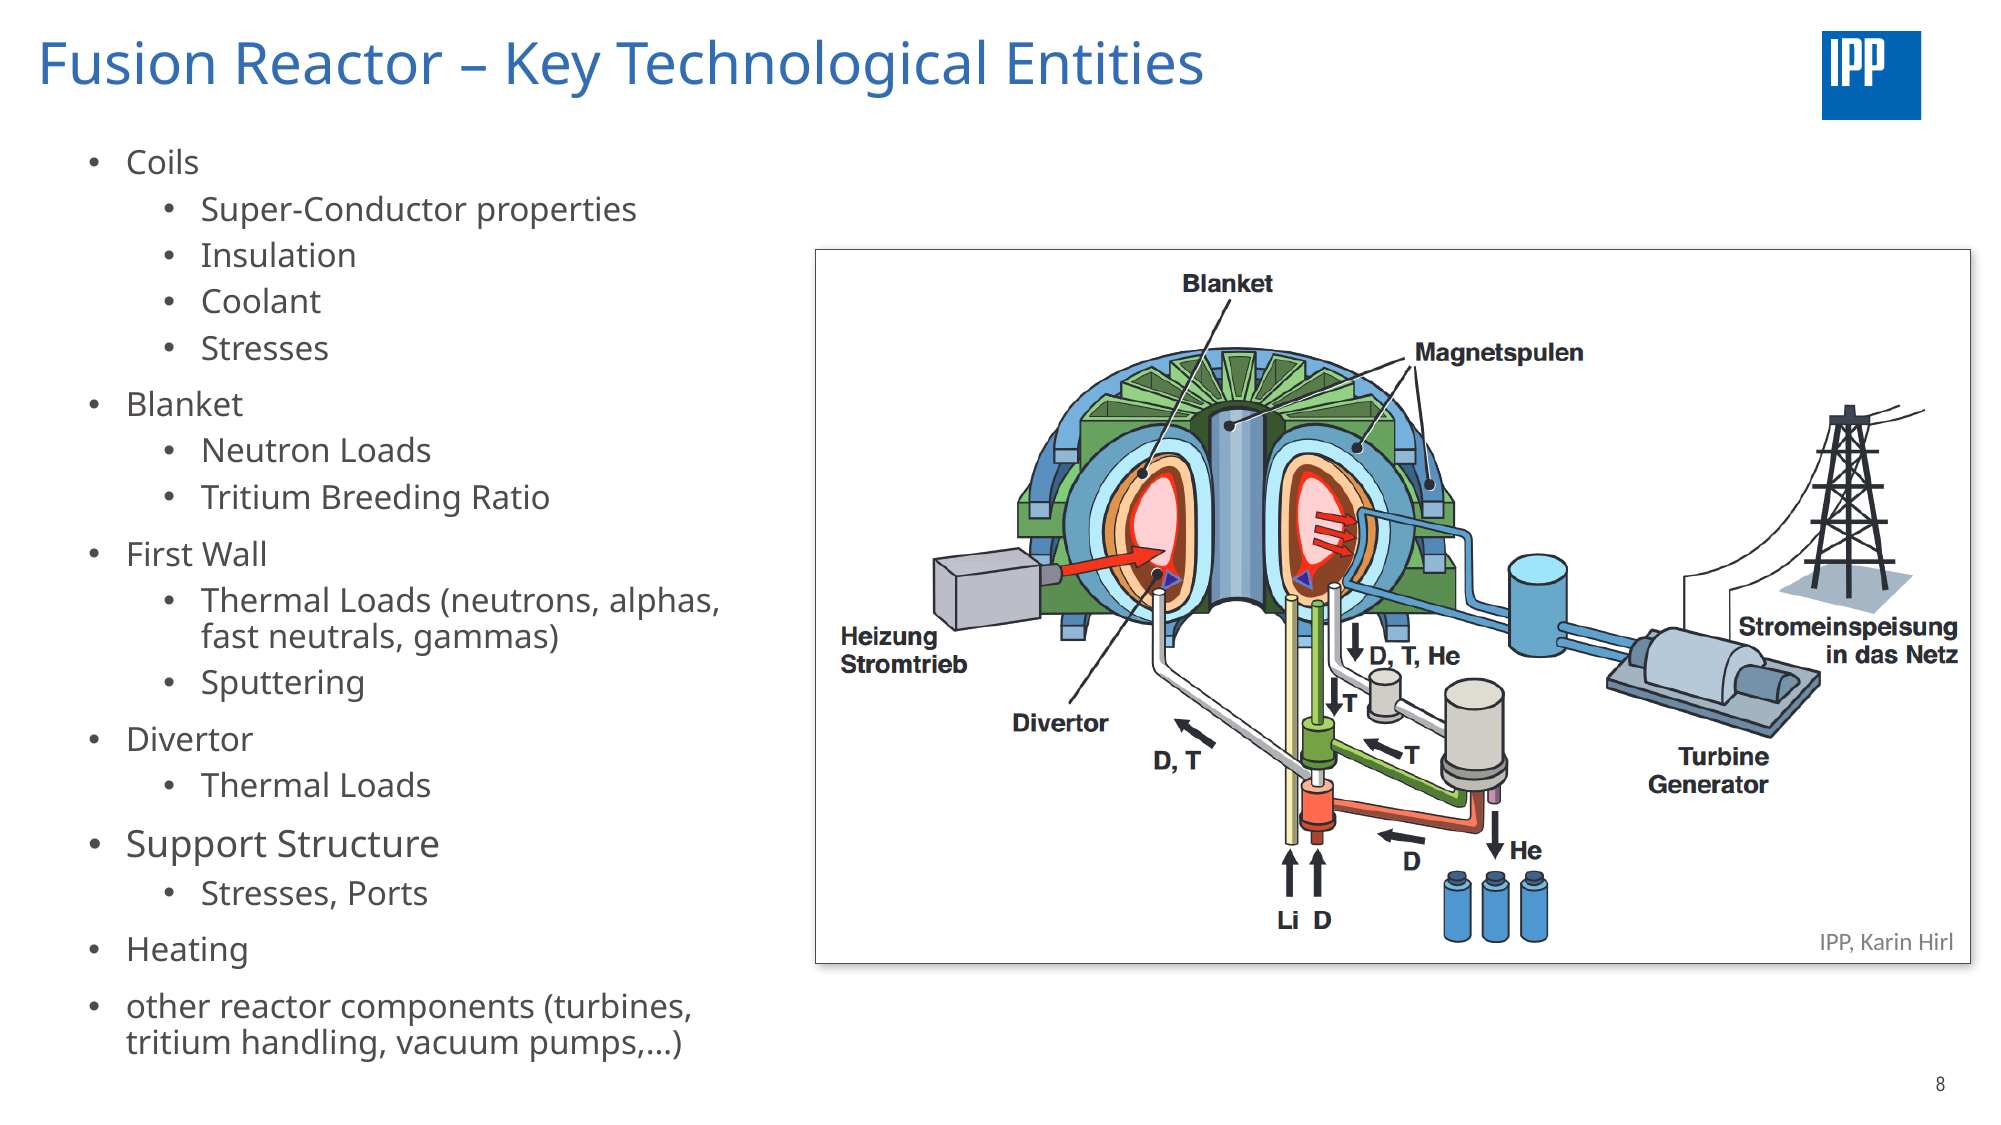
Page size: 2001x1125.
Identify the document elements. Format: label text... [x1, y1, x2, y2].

picture [815, 249, 1970, 964]
list Coils Super-Conductor properties Insulation Coolant Stresses Blanket Neutron Loads Tritium Breeding Ratio First Wall Thermal Loads (neutrons, alphas, fast neutrals, gammas) Sputtering Divertor Thermal Loads Support Structure Stresses, Ports Heating other reactor components (turbines, tritium handling, vacuum pumps,…) [73, 138, 753, 1084]
slide_number 8 [1783, 1053, 1961, 1114]
title Fusion Reactor – Key Technological Entities [23, 0, 1740, 105]
